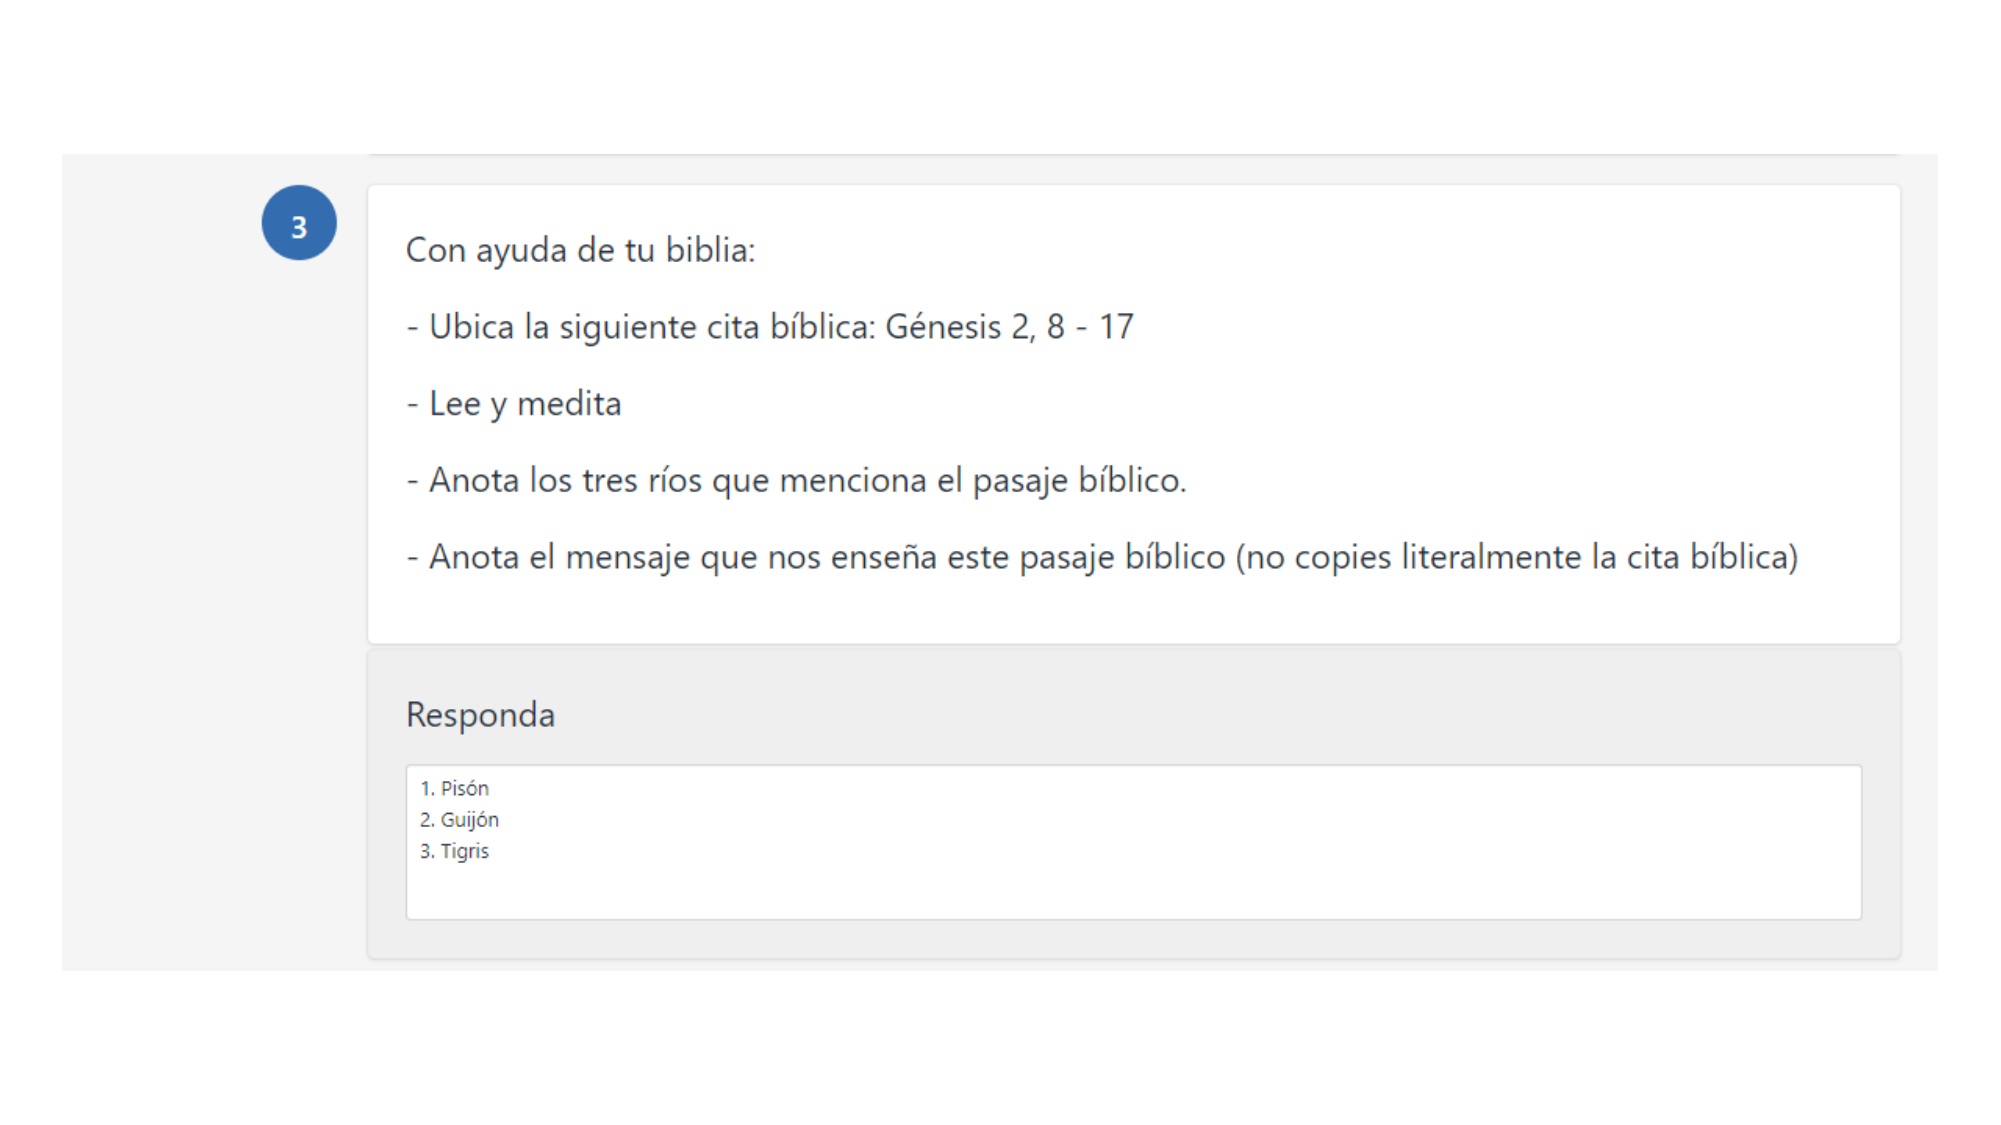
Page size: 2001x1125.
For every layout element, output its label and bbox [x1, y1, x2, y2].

picture [62, 154, 1938, 971]
